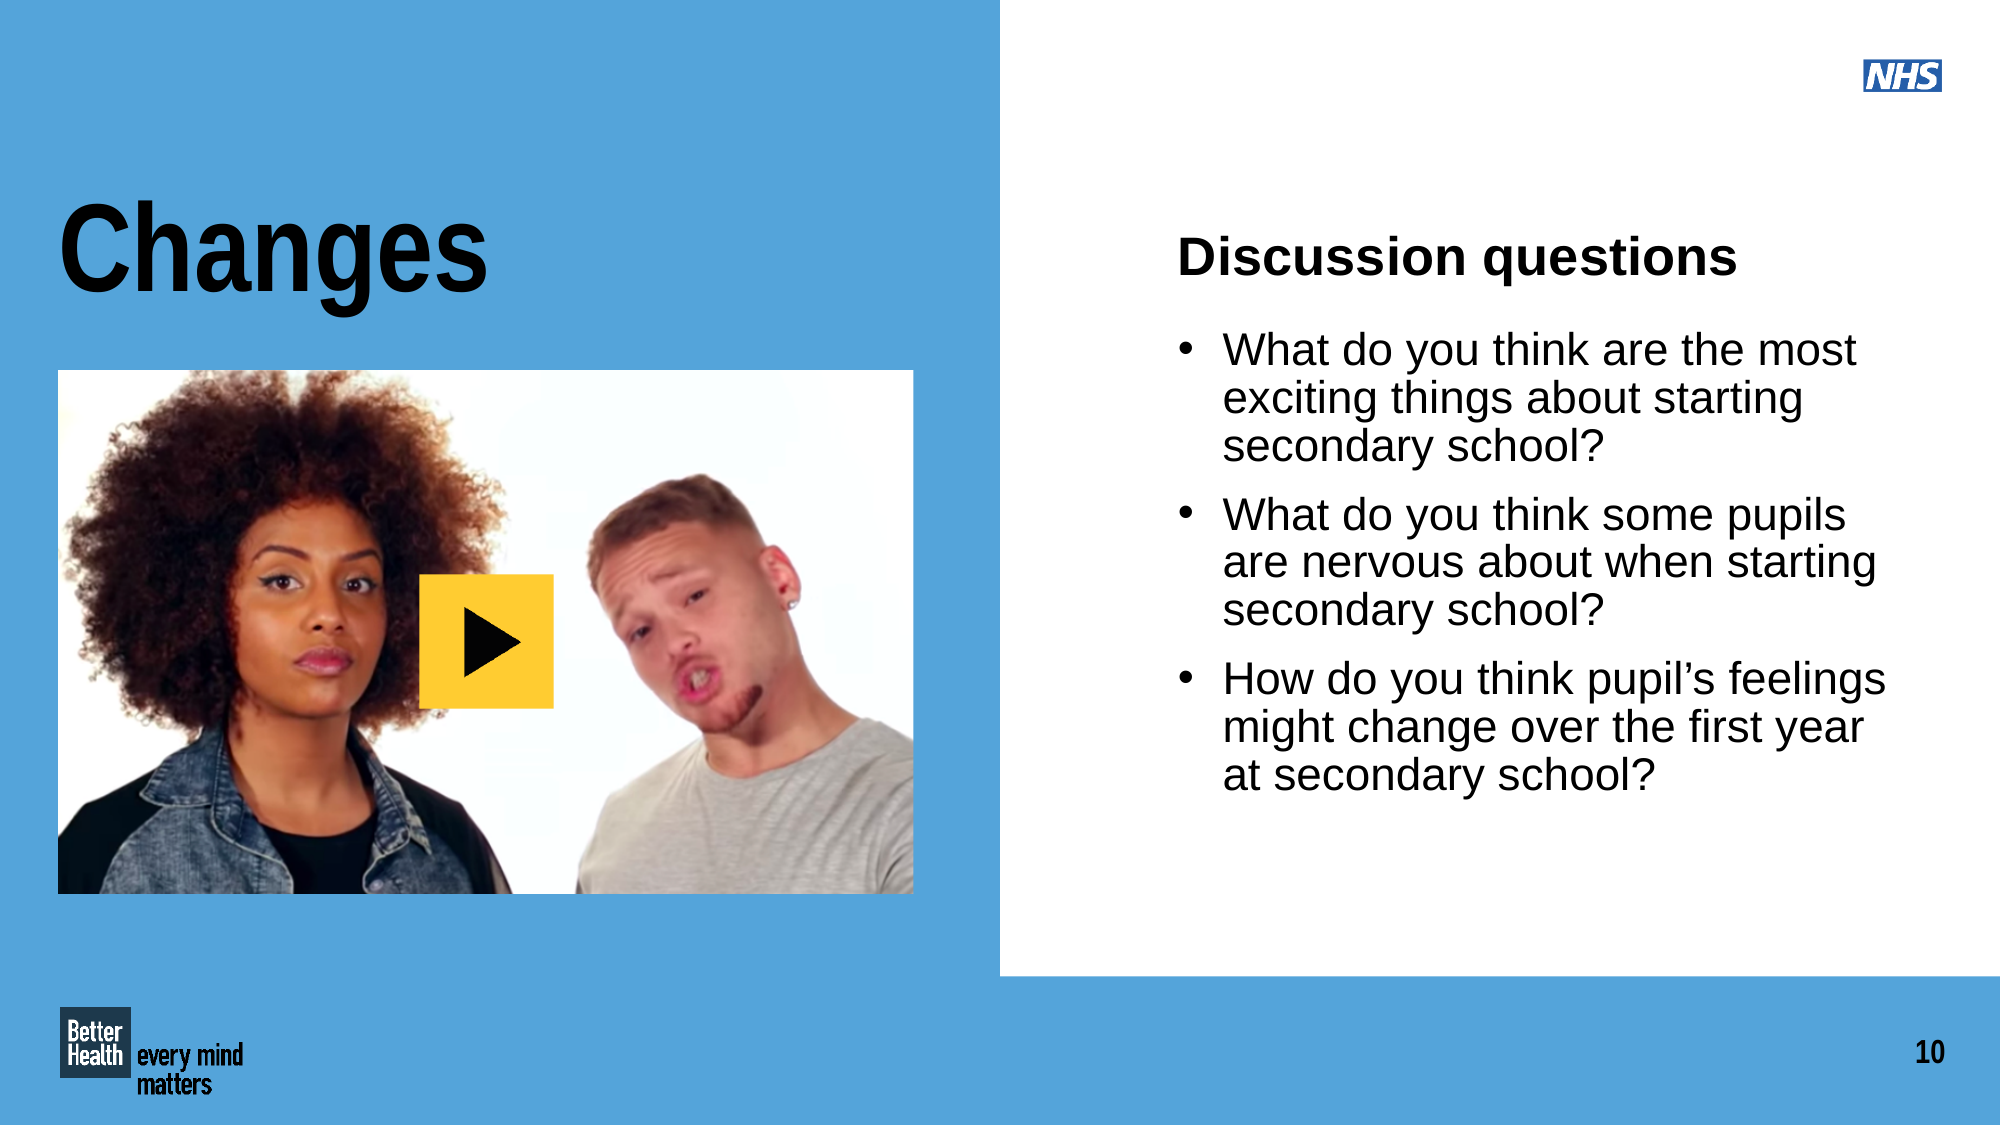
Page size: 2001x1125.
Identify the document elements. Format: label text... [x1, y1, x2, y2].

picture [58, 370, 914, 894]
list Discussion questions [1177, 221, 1904, 278]
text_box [396, 574, 575, 709]
title Changes [58, 183, 1784, 303]
picture [33, 980, 269, 1121]
picture [1863, 59, 1943, 92]
list What do you think are the most exciting things about starting secondary school? What do you think some pupils are nervous about when starting secondary school? How do you think pupil’s feelings might change over the first year at secondary school? [1177, 326, 1904, 939]
